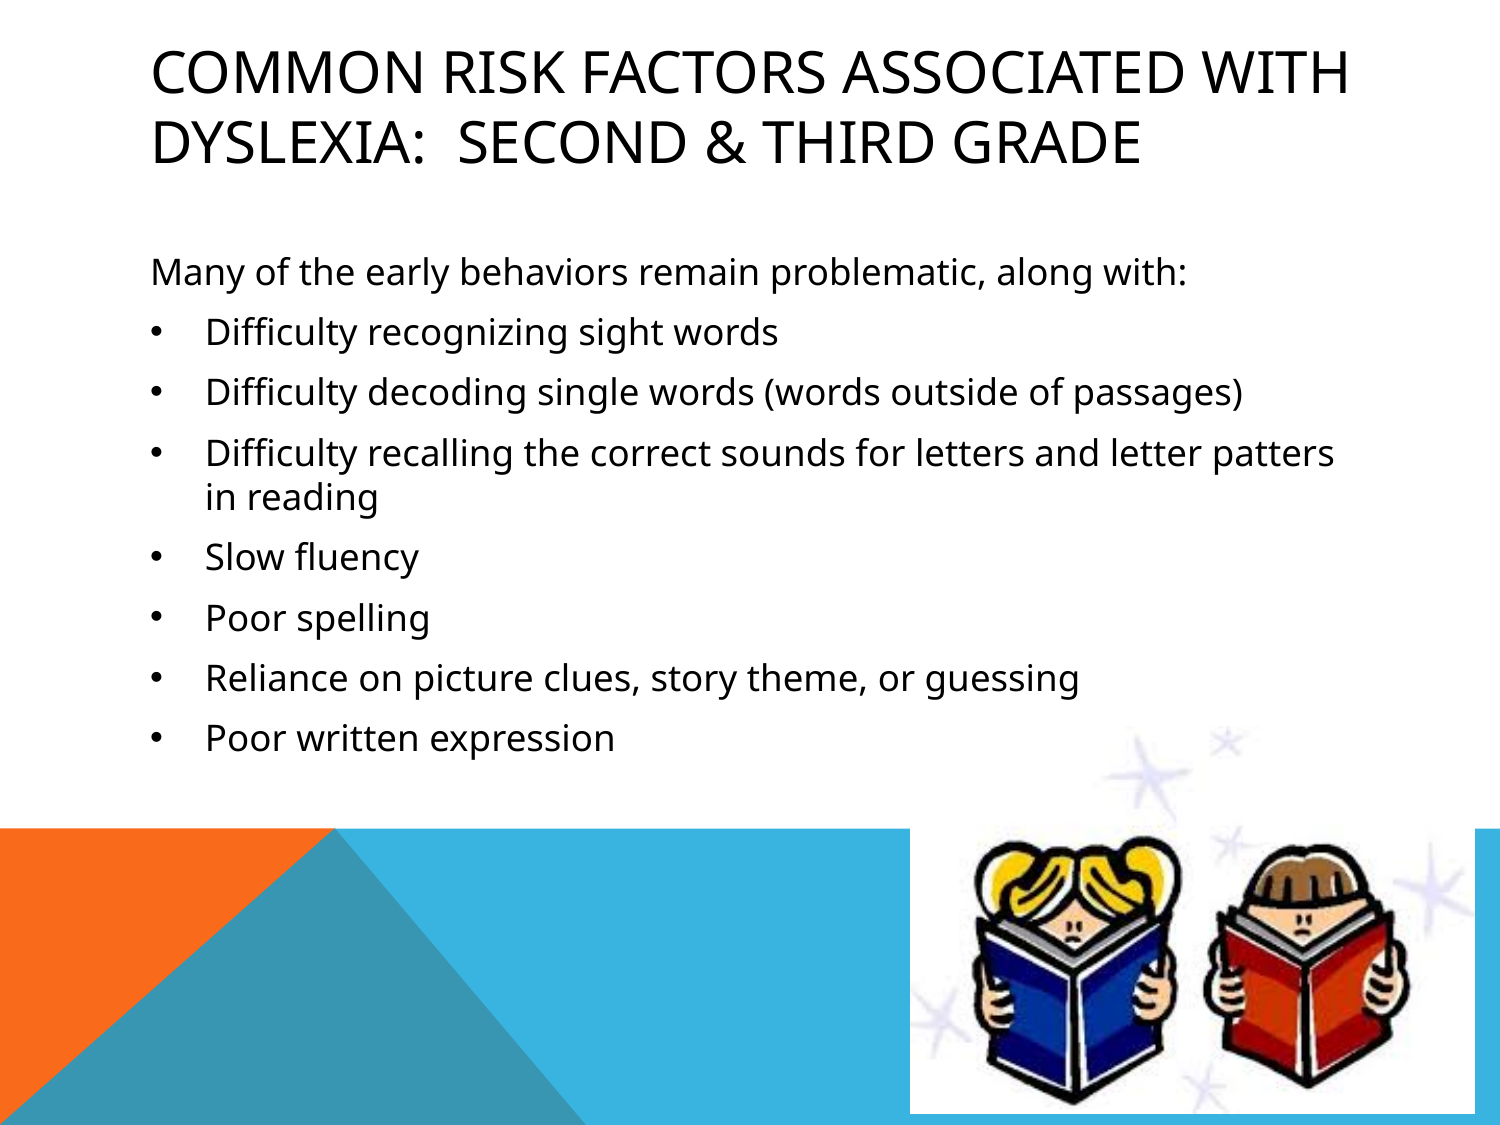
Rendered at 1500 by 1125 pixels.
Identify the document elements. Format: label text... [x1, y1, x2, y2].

list Many of the early behaviors remain problematic, along with: Difficulty recognizing sight words Difficulty decoding single words (words outside of passages) Difficulty recalling the correct sounds for letters and letter patters in reading Slow fluency Poor spelling Reliance on picture clues, story theme, or guessing Poor written expression [135, 180, 1369, 768]
title Common risk factors associated with dyslexia: Second & third grade [135, 60, 1369, 150]
picture [909, 725, 1475, 1114]
